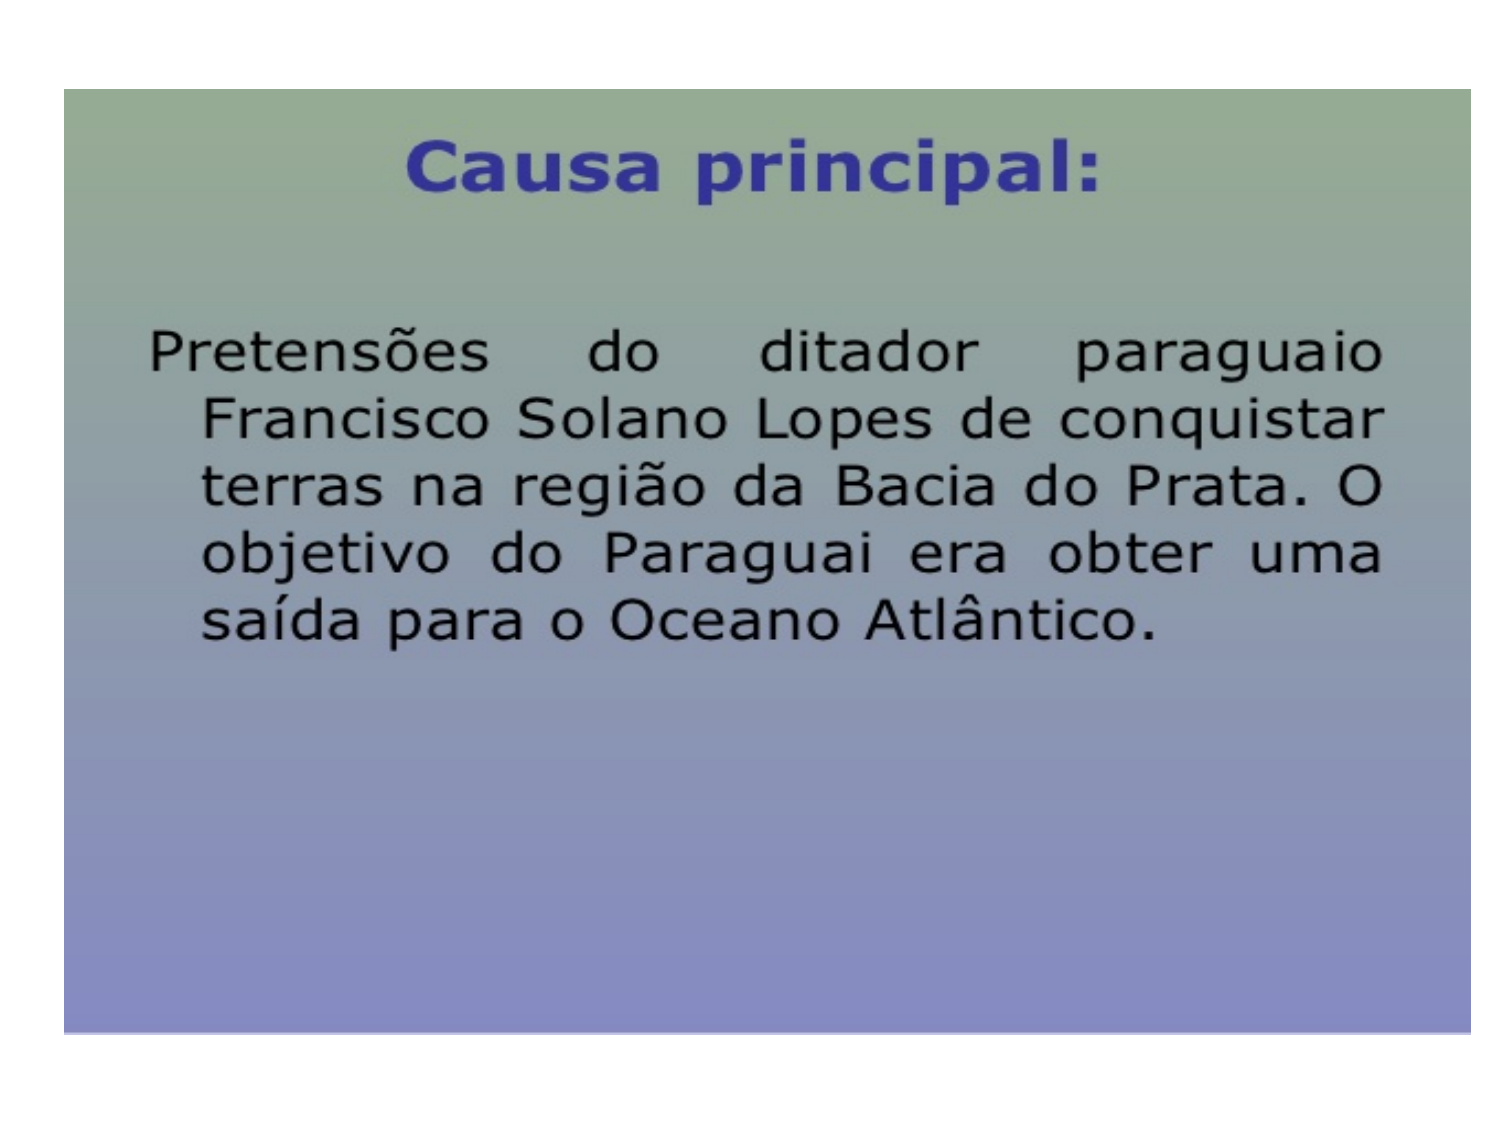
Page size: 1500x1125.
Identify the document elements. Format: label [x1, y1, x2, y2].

picture [64, 89, 1471, 1036]
